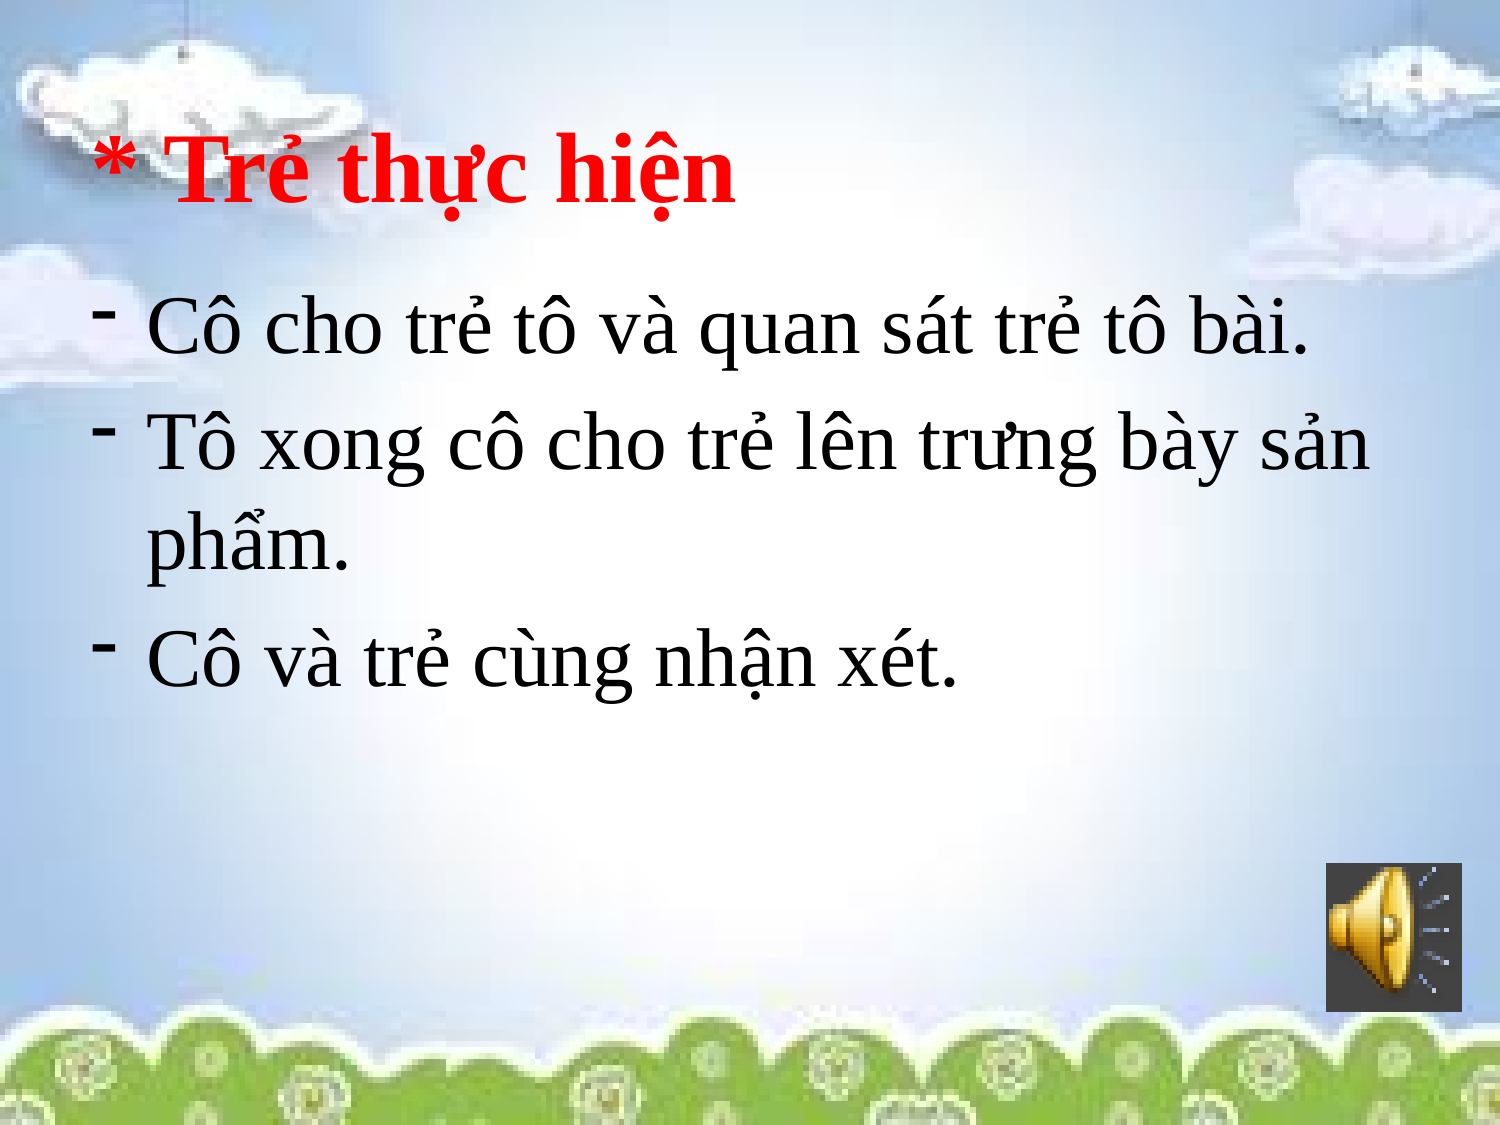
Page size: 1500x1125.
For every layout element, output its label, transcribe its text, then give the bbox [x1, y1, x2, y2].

title * Trẻ thực hiện [75, 50, 1425, 262]
list Cô cho trẻ tô và quan sát trẻ tô bài. Tô xong cô cho trẻ lên trưng bày sản phẩm. Cô và trẻ cùng nhận xét. [75, 262, 1425, 1005]
picture [0, 0, 1500, 1125]
